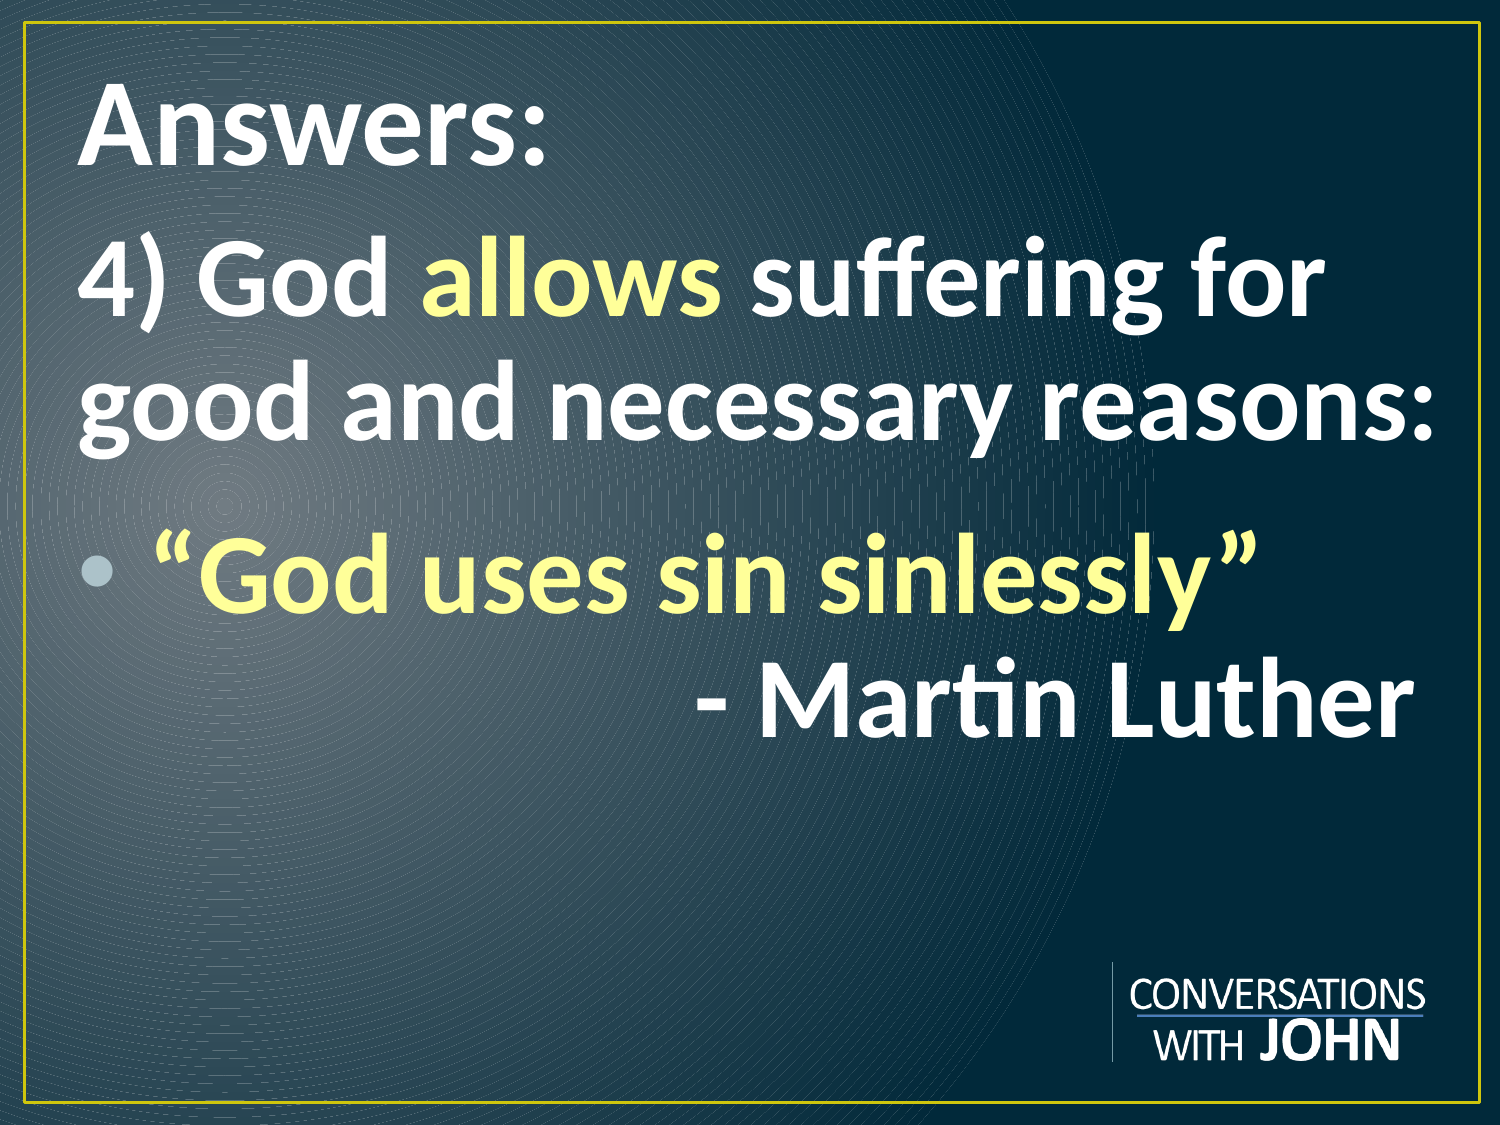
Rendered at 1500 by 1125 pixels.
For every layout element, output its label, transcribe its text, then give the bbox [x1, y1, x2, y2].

list Answers: 4) God allows suffering for good and necessary reasons: “God uses sin sinlessly” - Martin Luther [62, 50, 1463, 743]
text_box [1099, 949, 1463, 1119]
